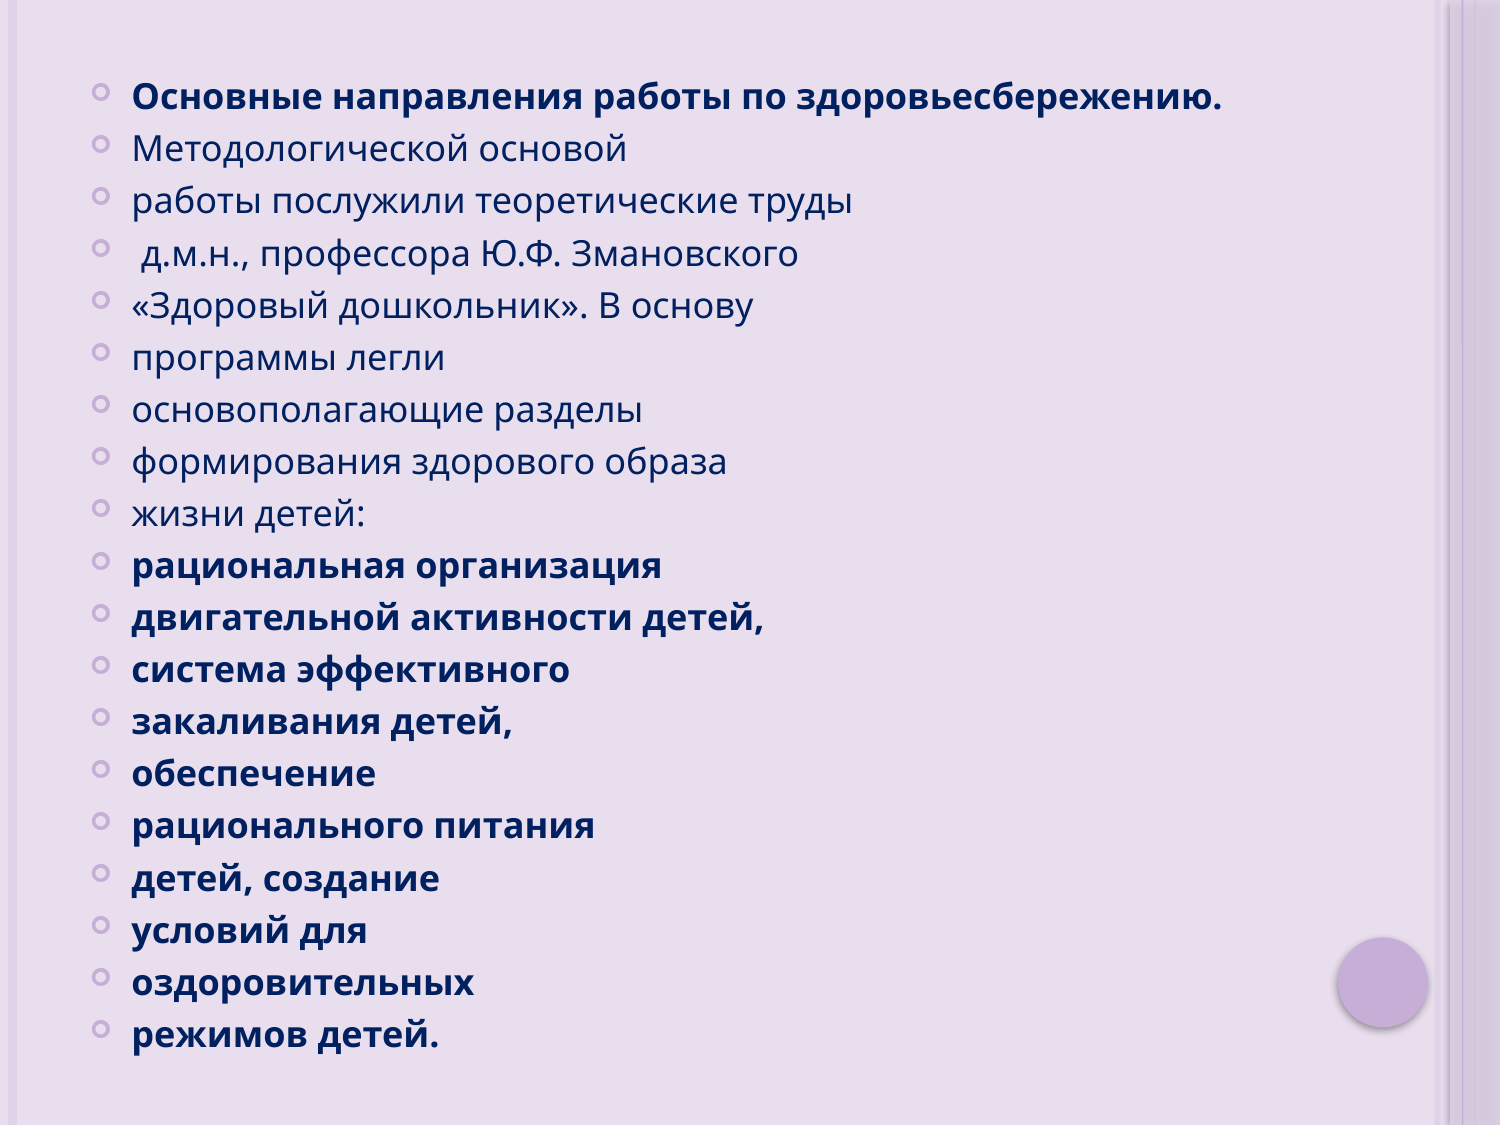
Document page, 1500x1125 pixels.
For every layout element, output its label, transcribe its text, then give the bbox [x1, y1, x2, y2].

list Основные направления работы по здоровьесбережению. Методологической основой работы послужили теоретические труды д.м.н., профессора Ю.Ф. Змановского «Здоровый дошкольник». В основу программы легли основополагающие разделы формирования здорового образа жизни детей: рациональная организация двигательной активности детей, система эффективного закаливания детей, обеспечение рационального питания детей, создание условий для оздоровительных режимов детей. [75, 66, 1400, 1062]
